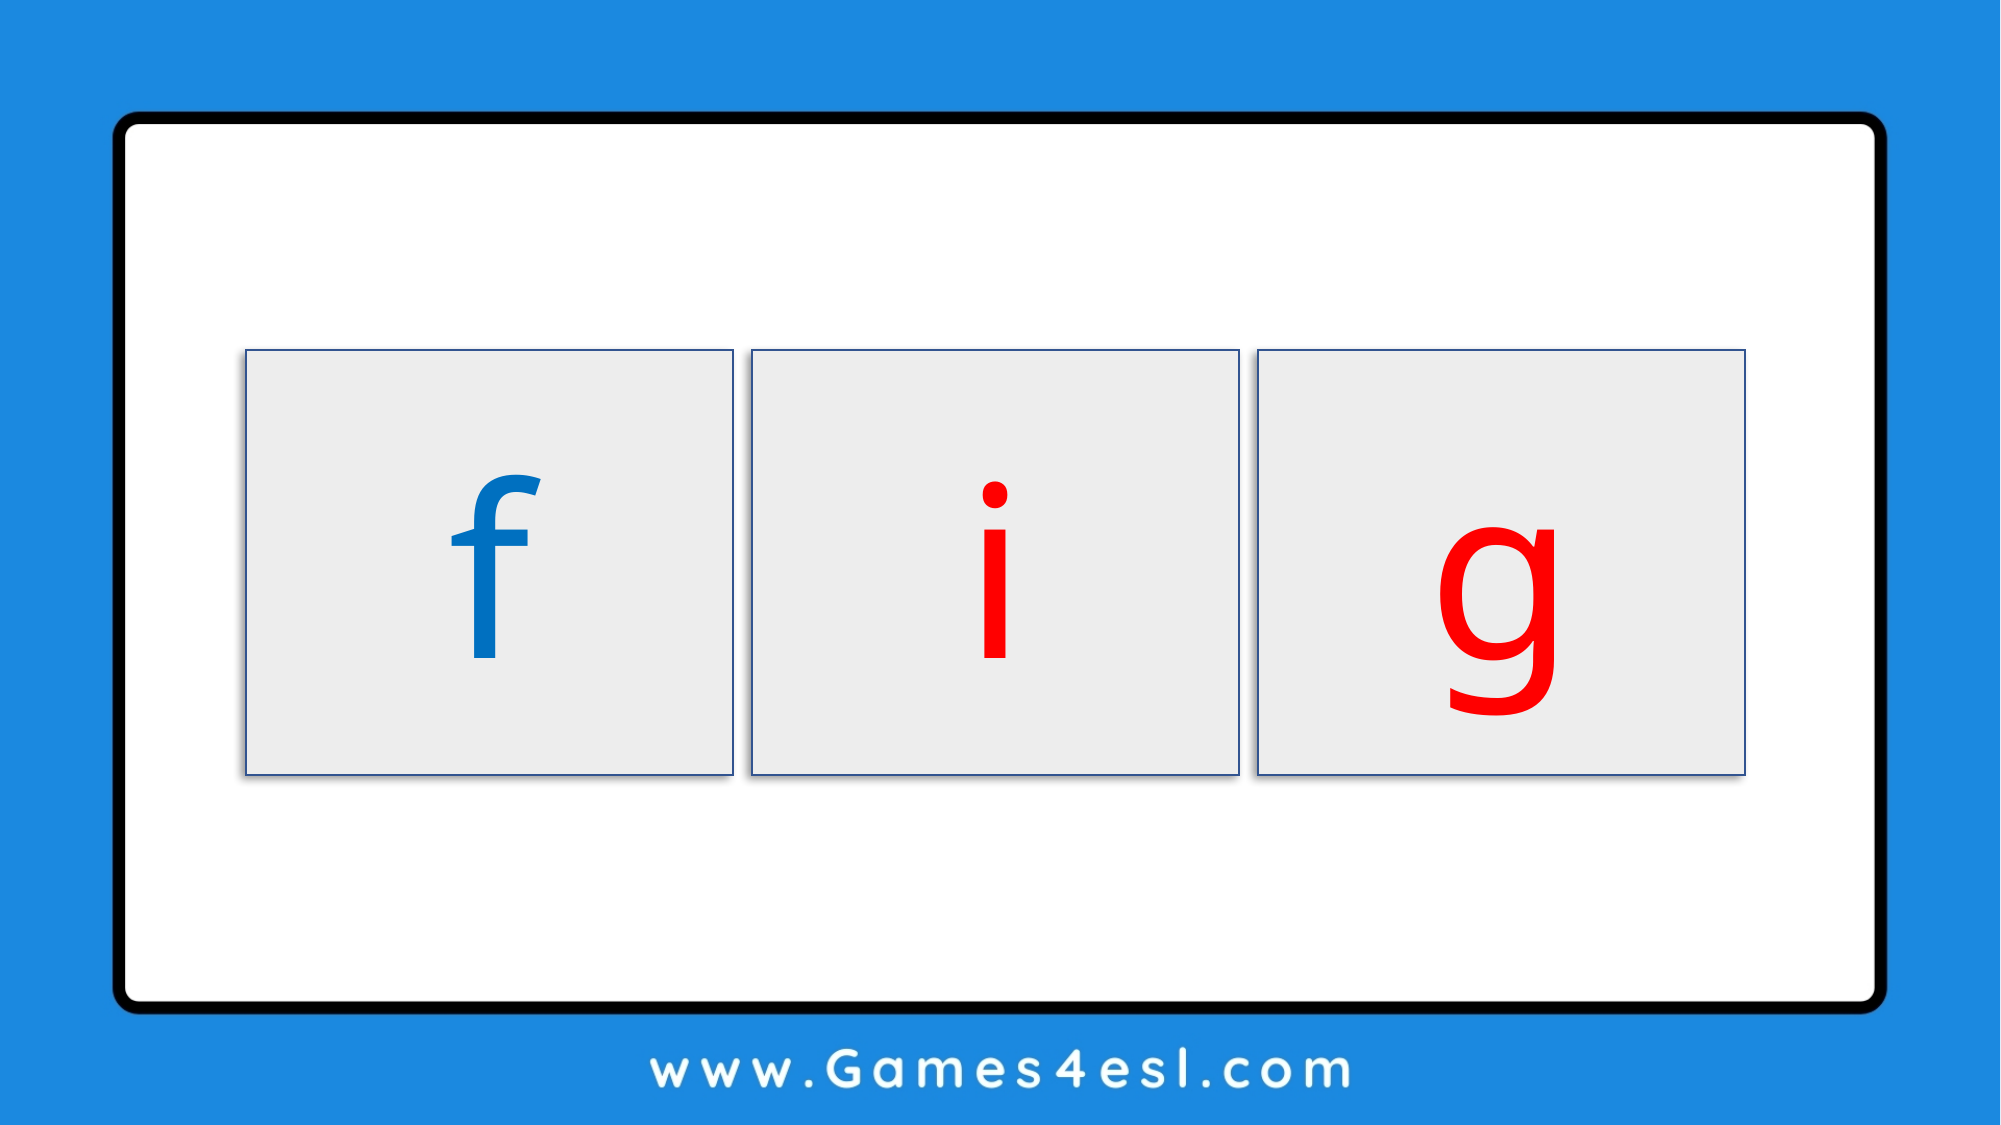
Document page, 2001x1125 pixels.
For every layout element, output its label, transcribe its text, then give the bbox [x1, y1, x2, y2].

text_box i [751, 349, 1240, 776]
text_box f [245, 349, 734, 776]
picture [0, 0, 2001, 1125]
text_box g [1257, 349, 1746, 776]
